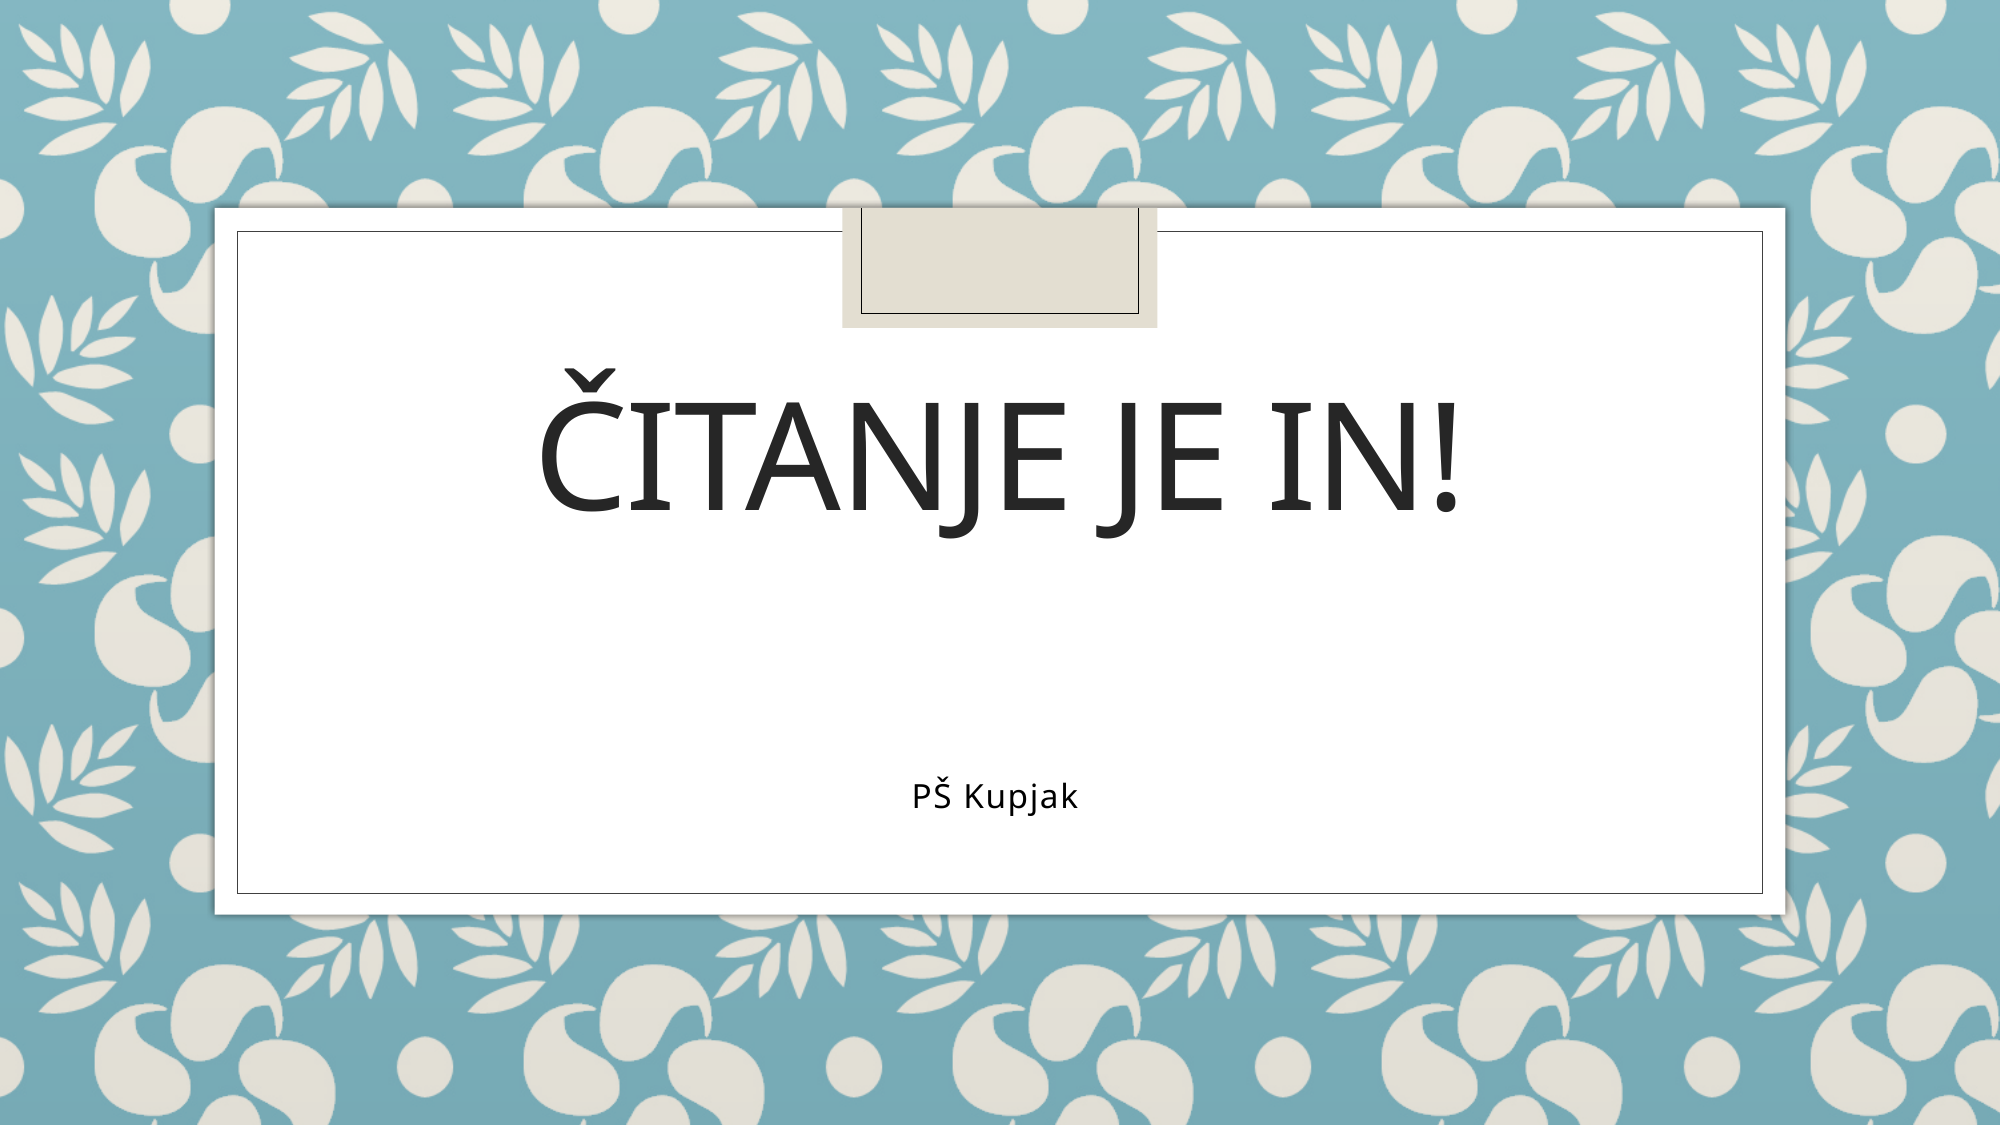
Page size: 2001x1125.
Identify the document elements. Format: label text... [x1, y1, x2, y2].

subtitle PŠ Kupjak [256, 768, 1745, 844]
title Čitanje je in! [256, 343, 1744, 768]
